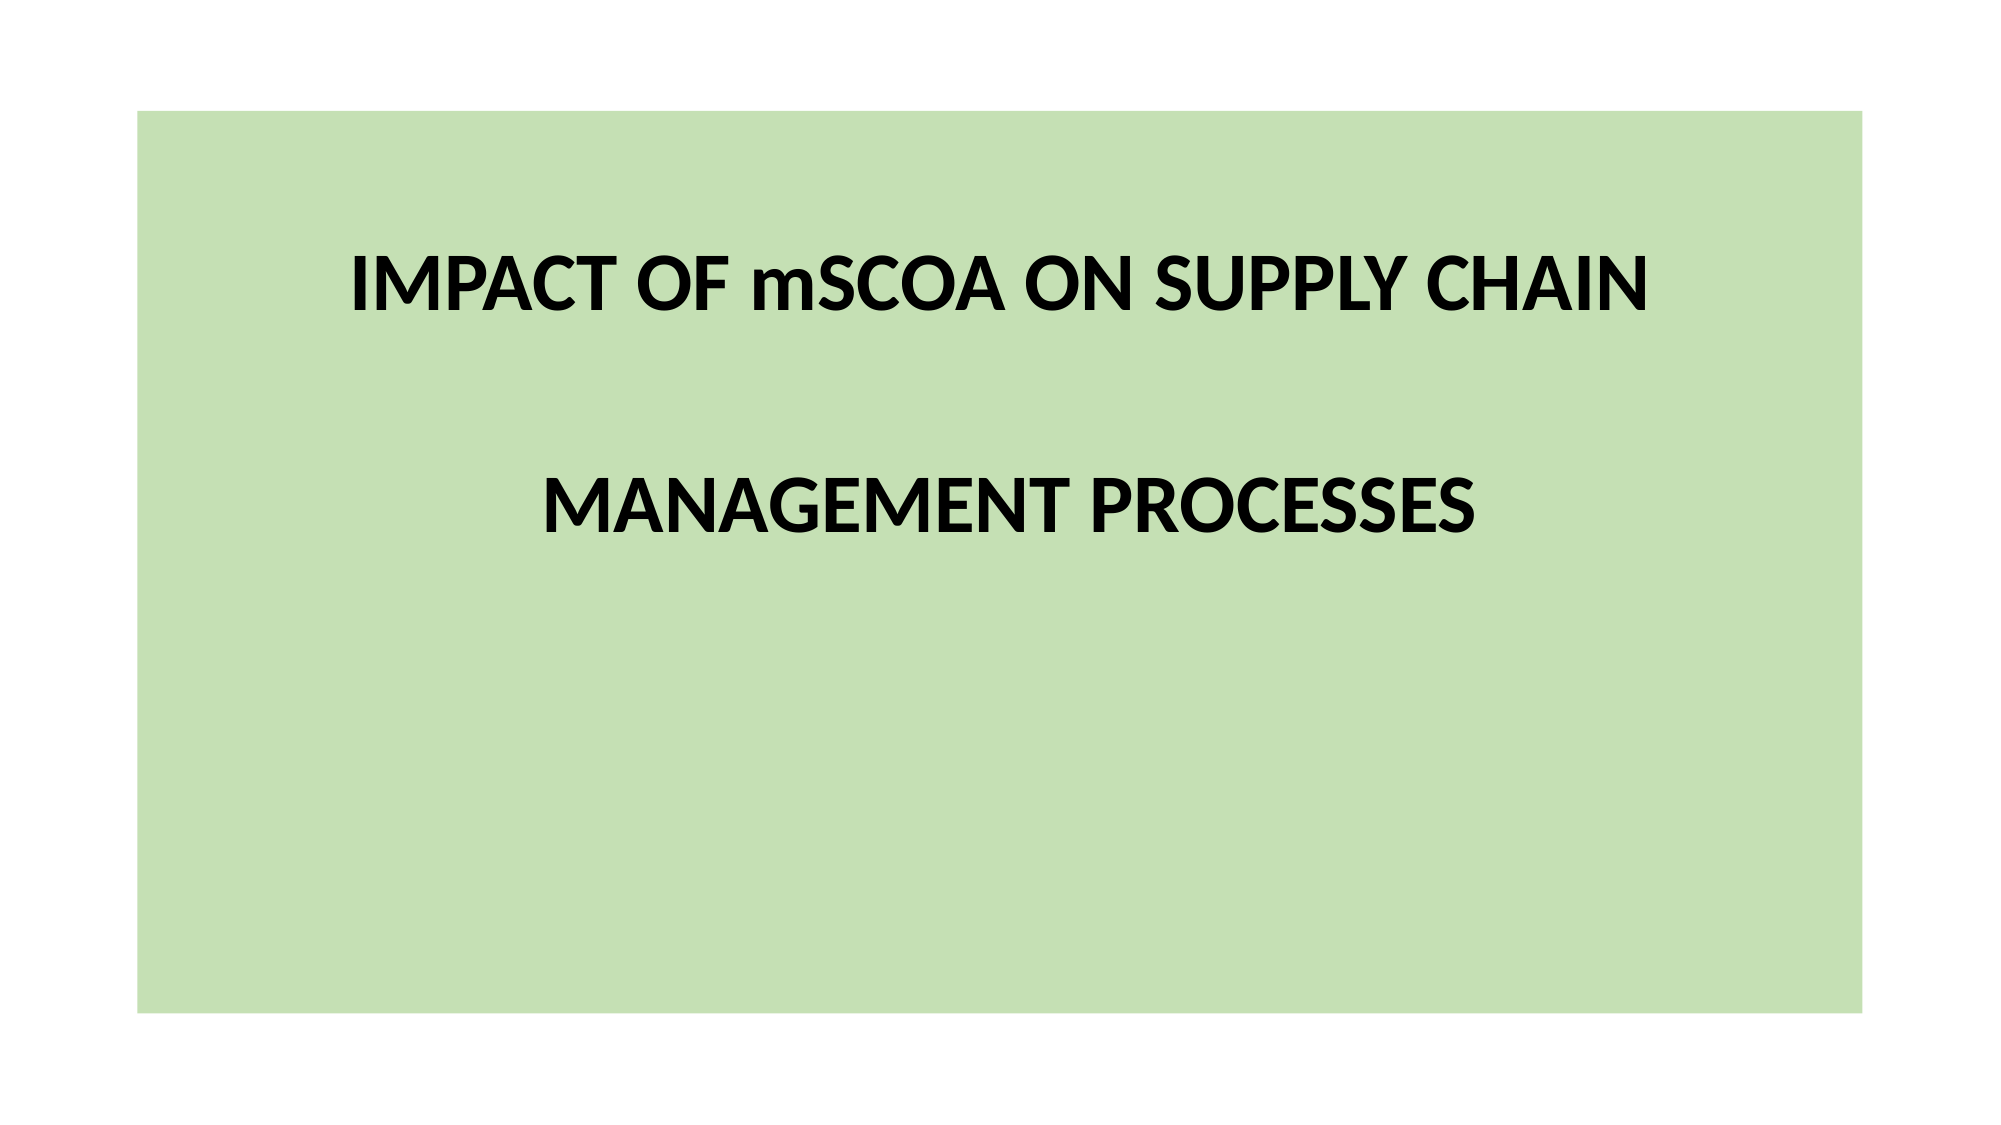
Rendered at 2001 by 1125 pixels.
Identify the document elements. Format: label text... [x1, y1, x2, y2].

list IMPACT OF mSCOA ON SUPPLY CHAIN MANAGEMENT PROCESSES [137, 110, 1863, 1014]
